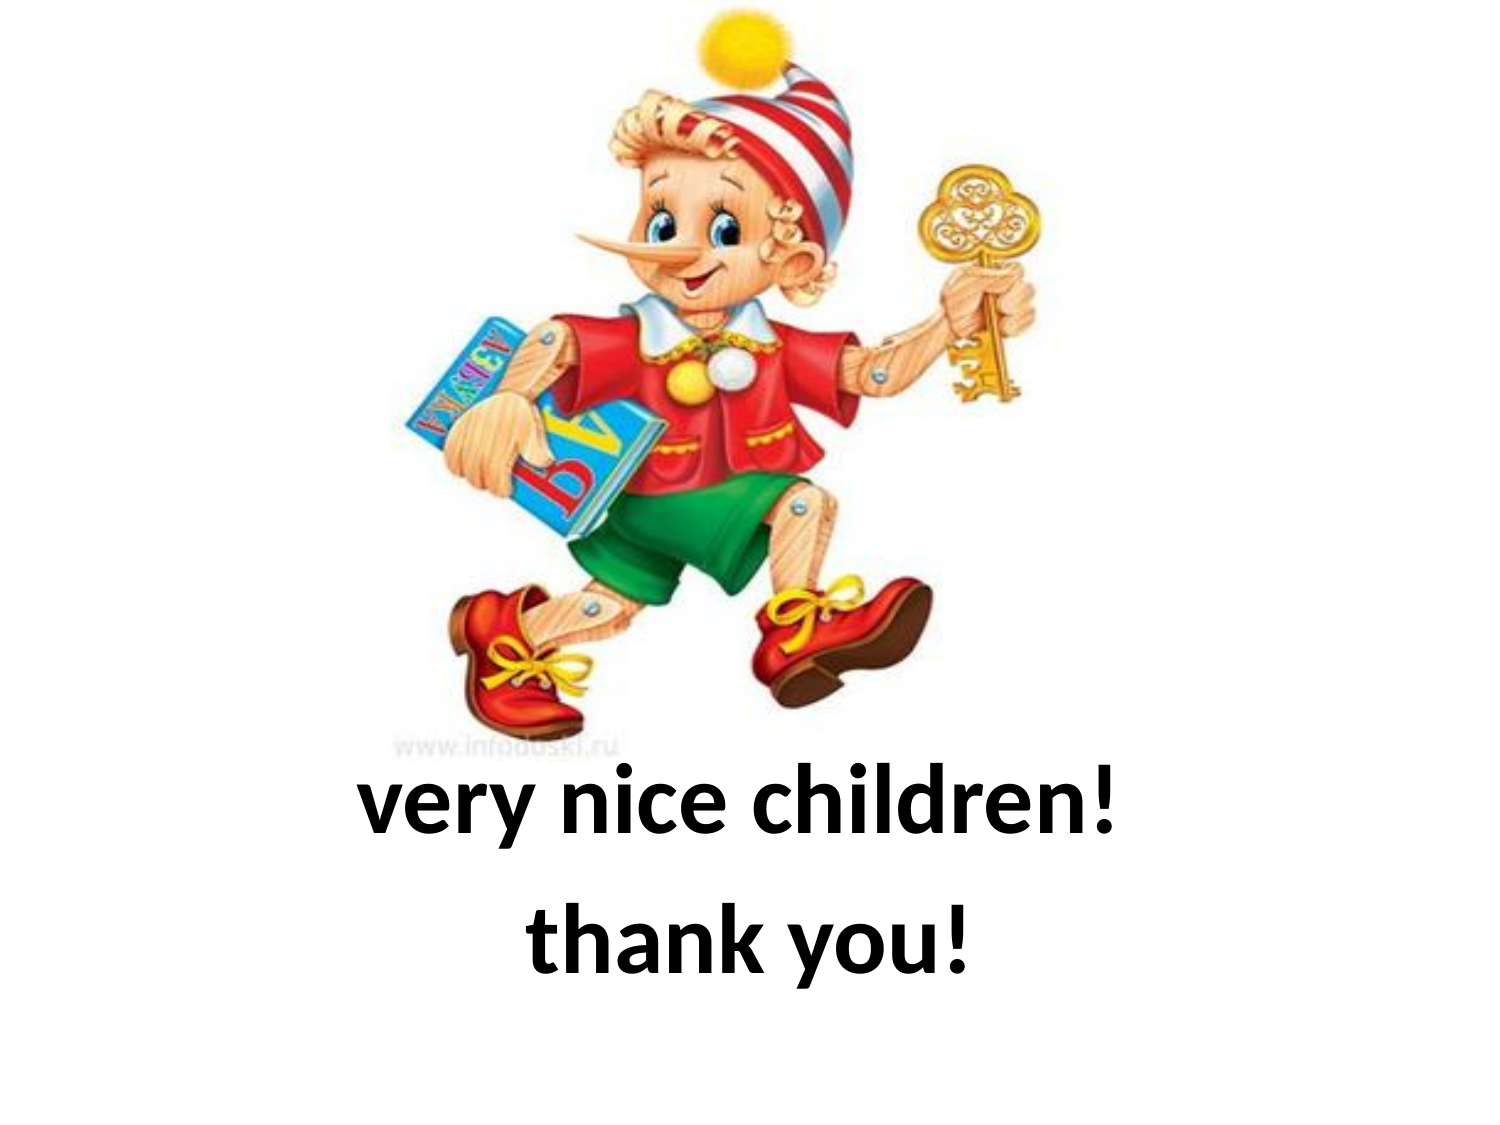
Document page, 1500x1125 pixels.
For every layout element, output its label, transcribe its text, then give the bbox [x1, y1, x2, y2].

picture [234, 0, 1219, 762]
subtitle very nice children! thank you! [0, 726, 1500, 1125]
